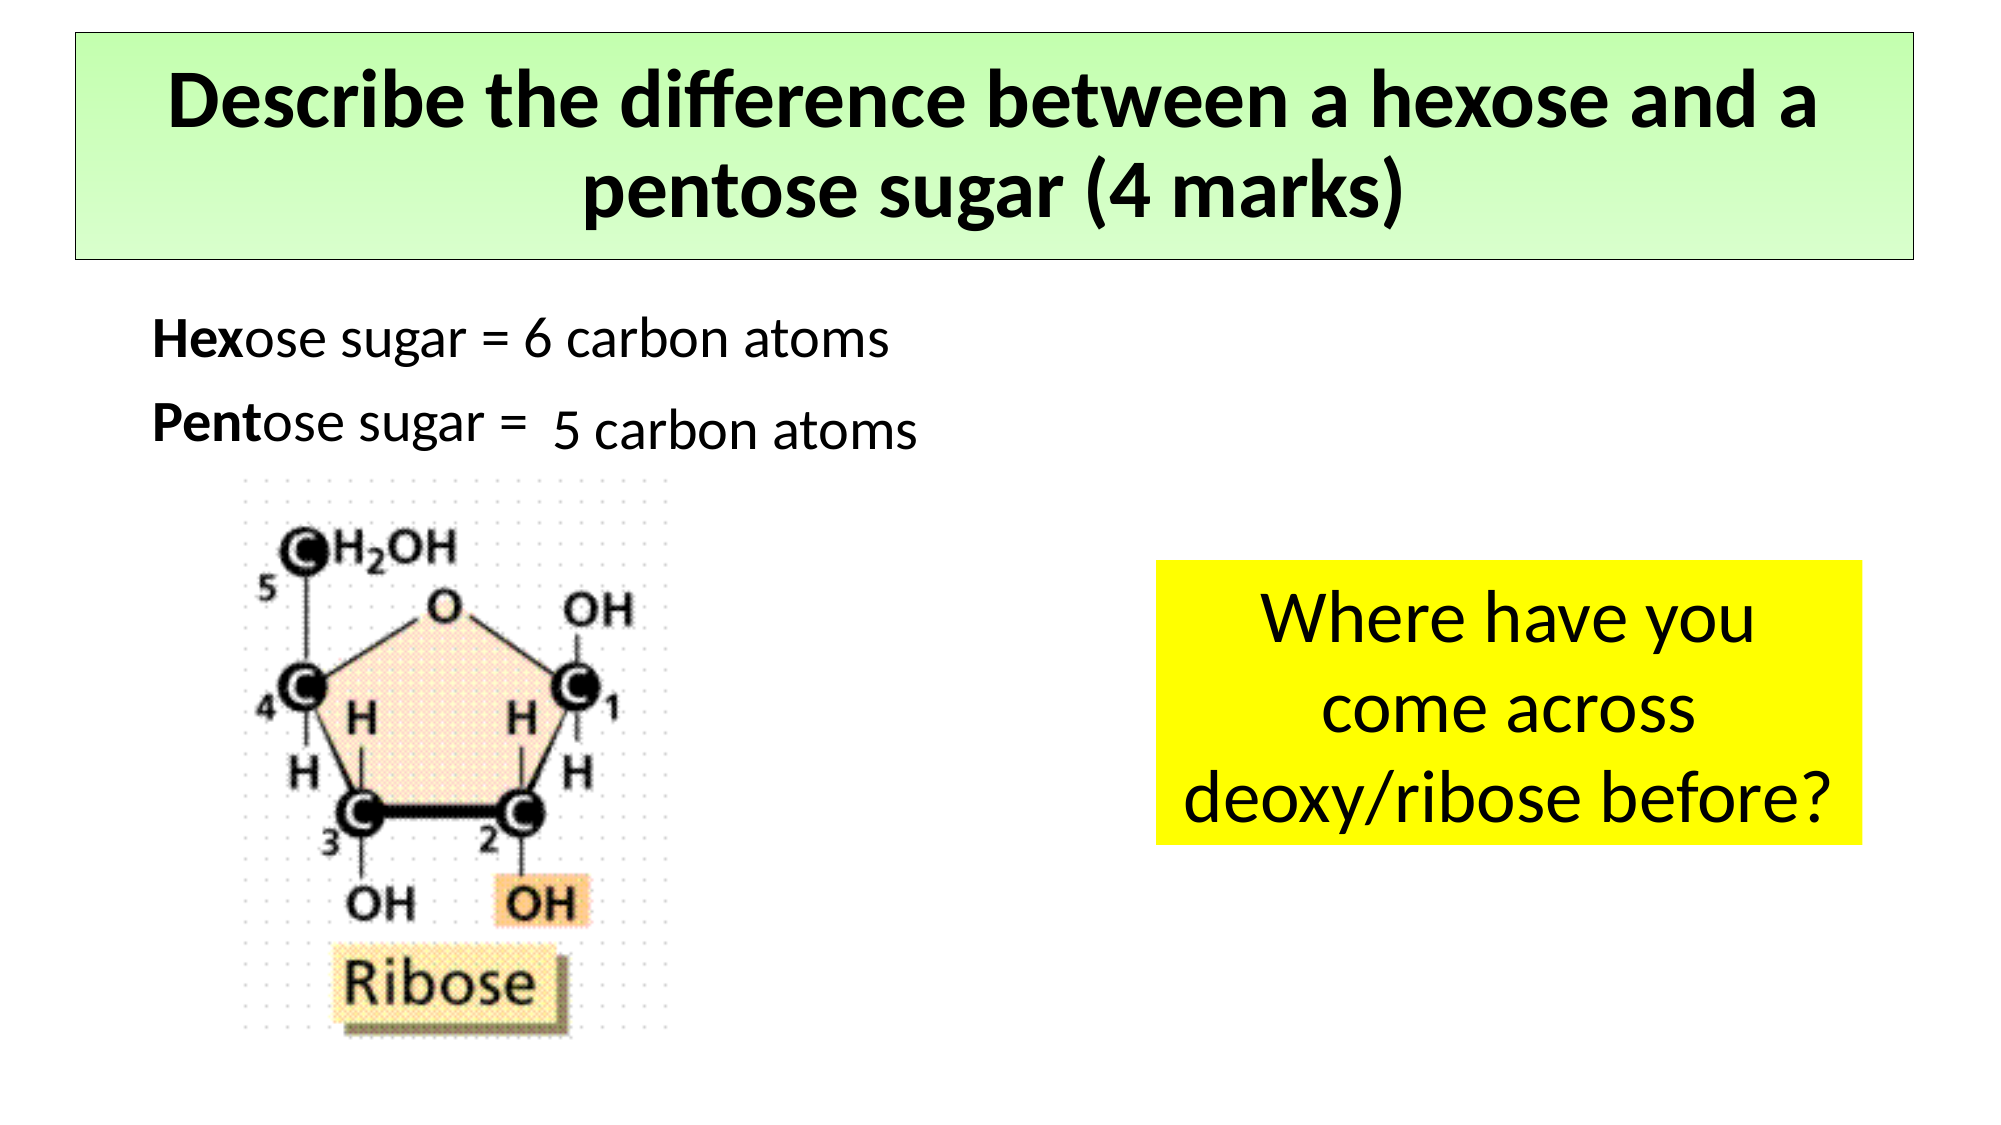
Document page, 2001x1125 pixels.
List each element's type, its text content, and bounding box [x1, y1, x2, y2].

text_box 5 carbon atoms [537, 383, 953, 469]
picture [237, 469, 678, 1045]
text_box Where have you come across deoxy/ribose before? [1156, 560, 1863, 845]
list Hexose sugar = 6 carbon atoms Pentose sugar = [137, 299, 1863, 1014]
text_box Describe the difference between a hexose and a pentose sugar (4 marks) [75, 32, 1914, 260]
